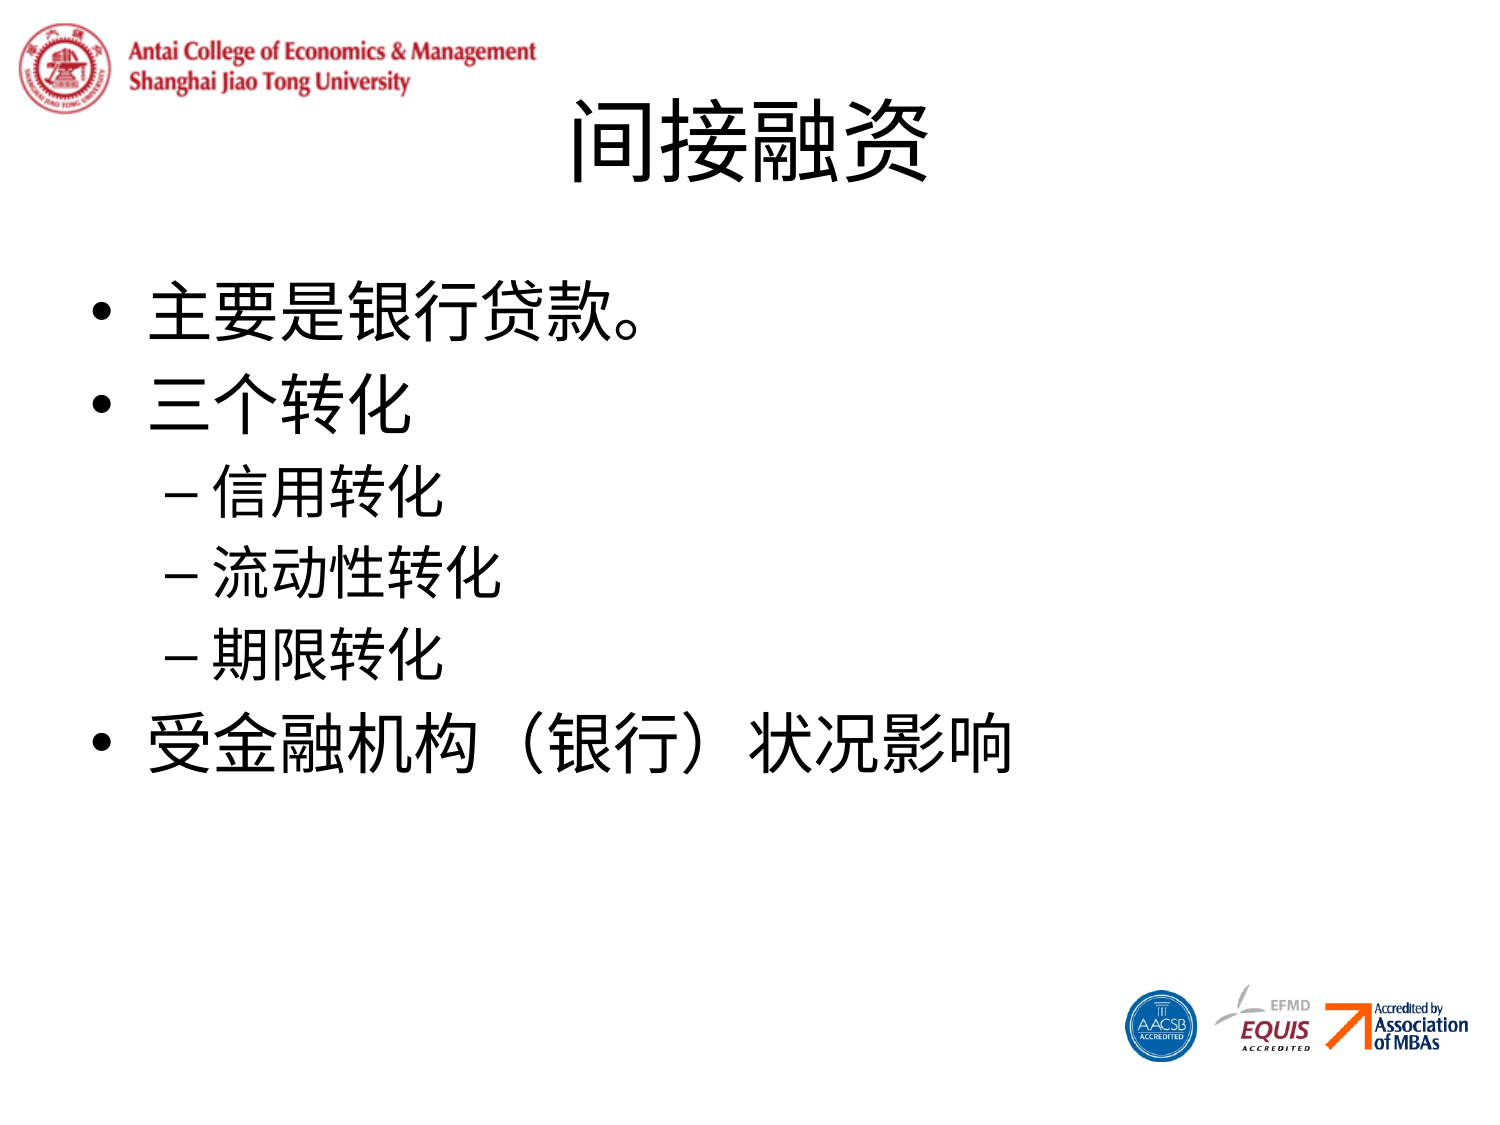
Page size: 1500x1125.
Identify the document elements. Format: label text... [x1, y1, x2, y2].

picture [1125, 1005, 1197, 1062]
list 主要是银行贷款。 三个转化 信用转化 流动性转化 期限转化 受金融机构（银行）状况影响 [75, 262, 1425, 1005]
title 间接融资 [75, 45, 1425, 233]
picture [1214, 1005, 1310, 1051]
picture [2, 19, 548, 119]
picture [1325, 1002, 1468, 1050]
